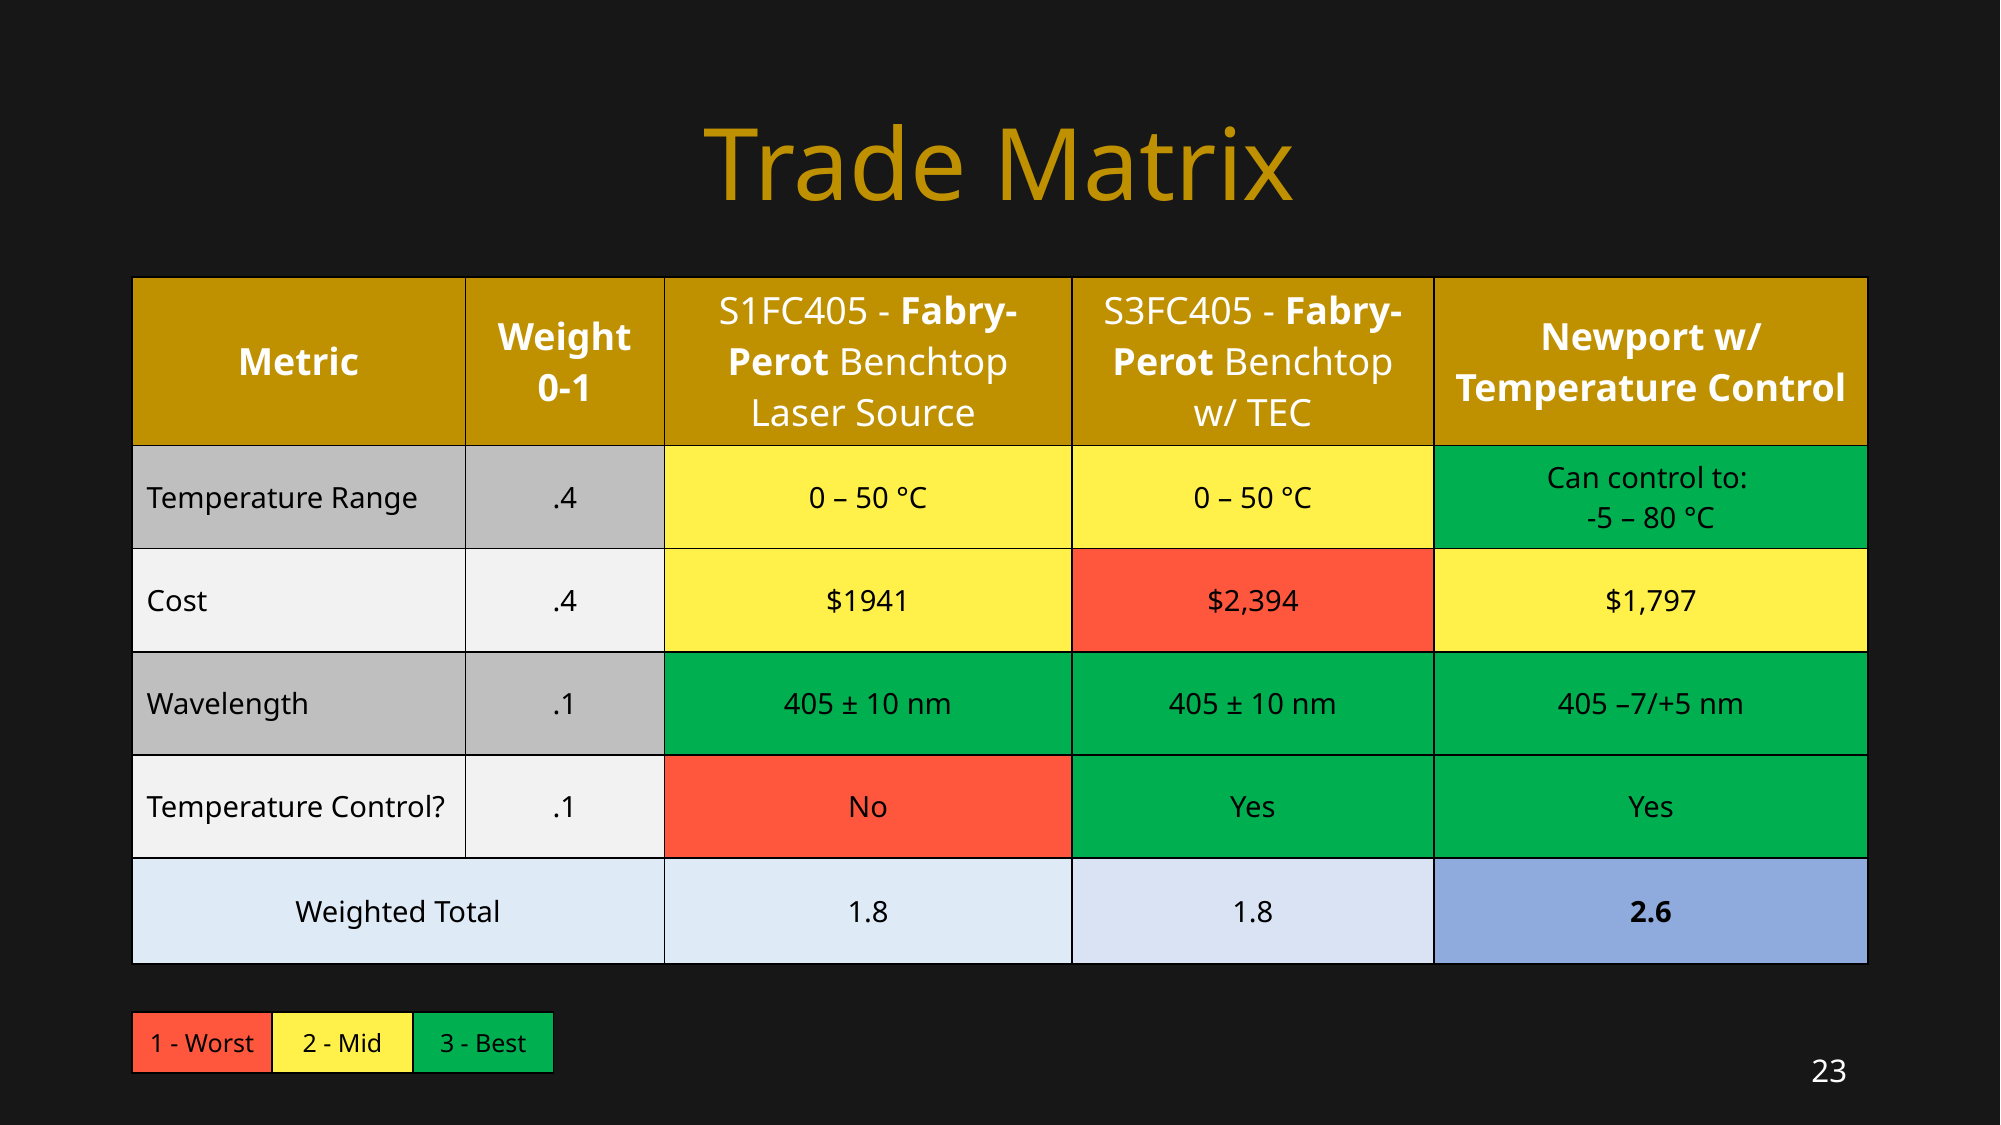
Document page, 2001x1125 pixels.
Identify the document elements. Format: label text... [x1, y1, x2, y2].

table_cell .1 [466, 756, 664, 857]
table_header 2 - Mid [273, 1013, 412, 1072]
slide_number 23 [1412, 1042, 1863, 1103]
table_cell 1.8 [1073, 859, 1433, 963]
table_cell 405 ± 10 nm [1073, 653, 1433, 754]
table_header Metric [133, 278, 465, 445]
table_cell Yes [1435, 756, 1867, 857]
table_cell Yes [1073, 756, 1433, 857]
table_cell Can control to: -5 – 80 °C [1435, 446, 1867, 548]
table_cell 0 – 50 °C [665, 446, 1071, 548]
table_header Newport w/ Temperature Control [1435, 278, 1867, 445]
table_header 3 - Best [414, 1013, 553, 1072]
table_cell No [665, 756, 1071, 857]
table_cell 0 – 50 °C [1073, 446, 1433, 548]
table_cell 2.6 [1435, 859, 1867, 963]
table_cell 405 ± 10 nm [665, 653, 1071, 754]
table_cell .4 [466, 549, 664, 651]
table_cell 1.8 [665, 859, 1071, 963]
table_header Weight 0-1 [466, 278, 664, 445]
table_cell $1941 [665, 549, 1071, 651]
title Trade Matrix [137, 59, 1863, 276]
table_cell 405 –7/+5 nm [1435, 653, 1867, 754]
table_header 1 - Worst [133, 1013, 271, 1072]
table_cell Cost [133, 549, 465, 651]
table_header S1FC405 - Fabry-Perot Benchtop Laser Source [665, 278, 1071, 445]
table_cell Temperature Control? [133, 756, 465, 857]
table_cell $2,394 [1073, 549, 1433, 651]
table_cell Wavelength [133, 653, 465, 754]
table_cell Weighted Total [133, 859, 664, 963]
table_cell $1,797 [1435, 549, 1867, 651]
table_cell Temperature Range [133, 446, 465, 548]
table_header S3FC405 - Fabry-Perot Benchtop w/ TEC [1073, 278, 1433, 445]
table_cell .1 [466, 653, 664, 754]
table_cell .4 [466, 446, 664, 548]
